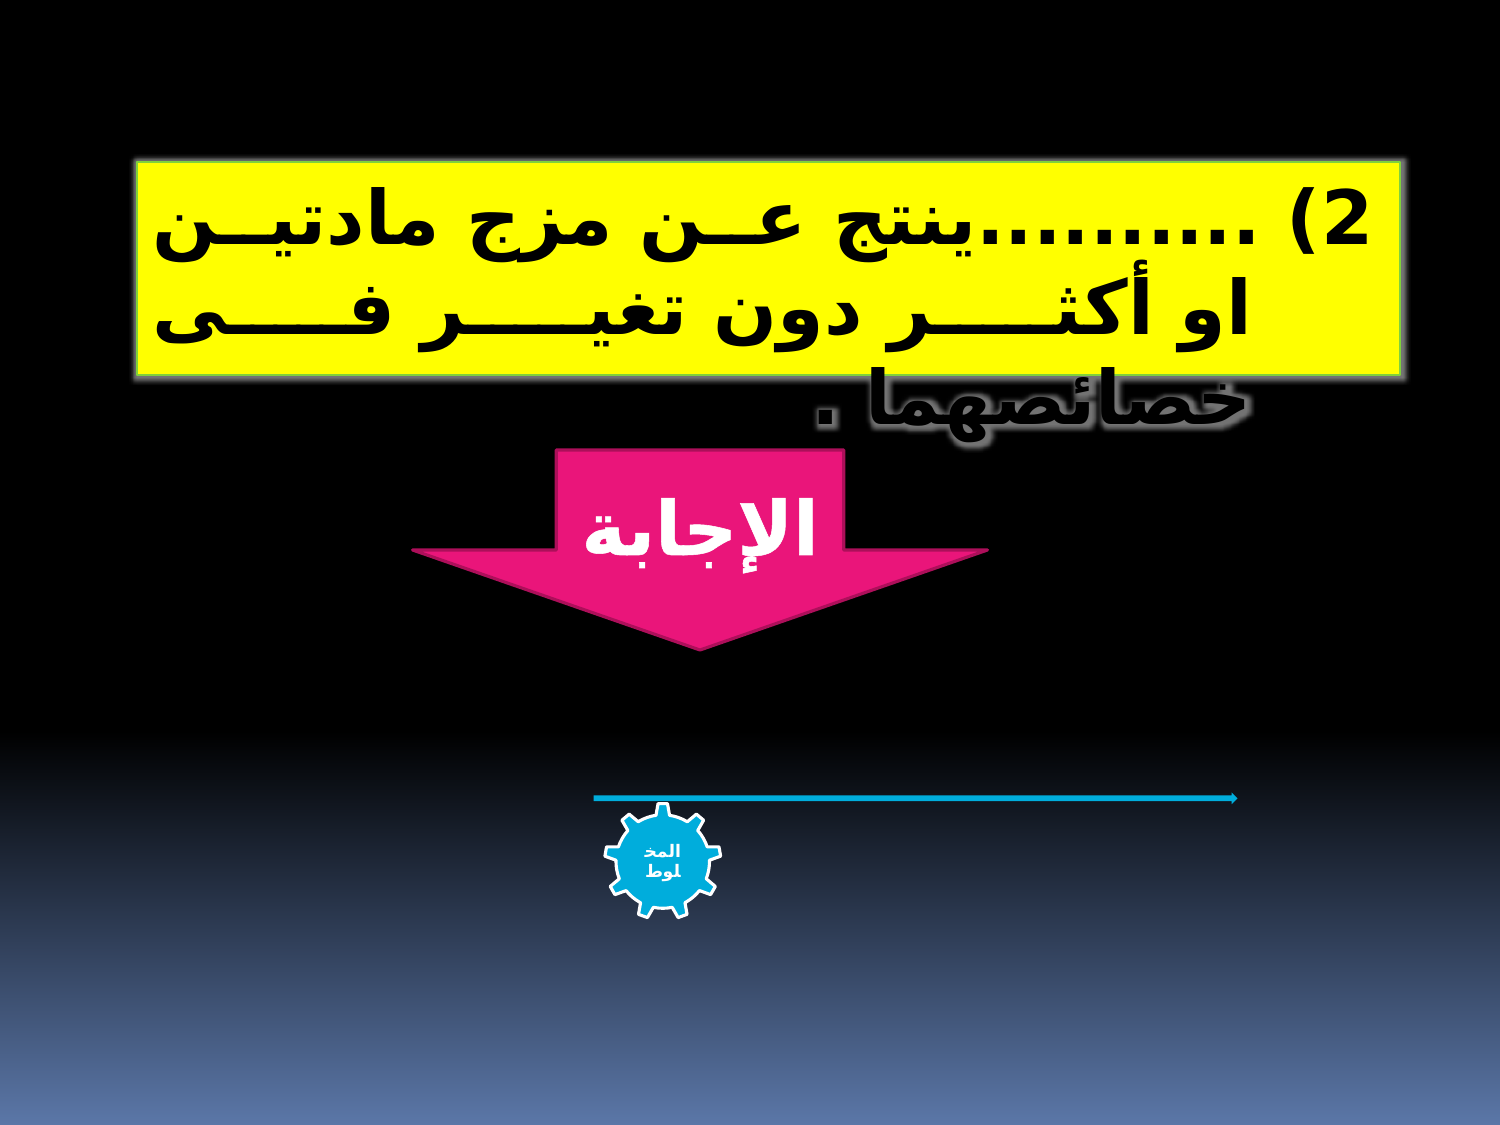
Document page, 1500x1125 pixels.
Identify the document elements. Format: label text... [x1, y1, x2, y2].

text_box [162, 749, 1238, 963]
text_box الإجابة [410, 448, 990, 652]
text_box 2) ..........ينتج عن مزج مادتين او أكثر دون تغير فى خصائصهما . [136, 161, 1401, 376]
